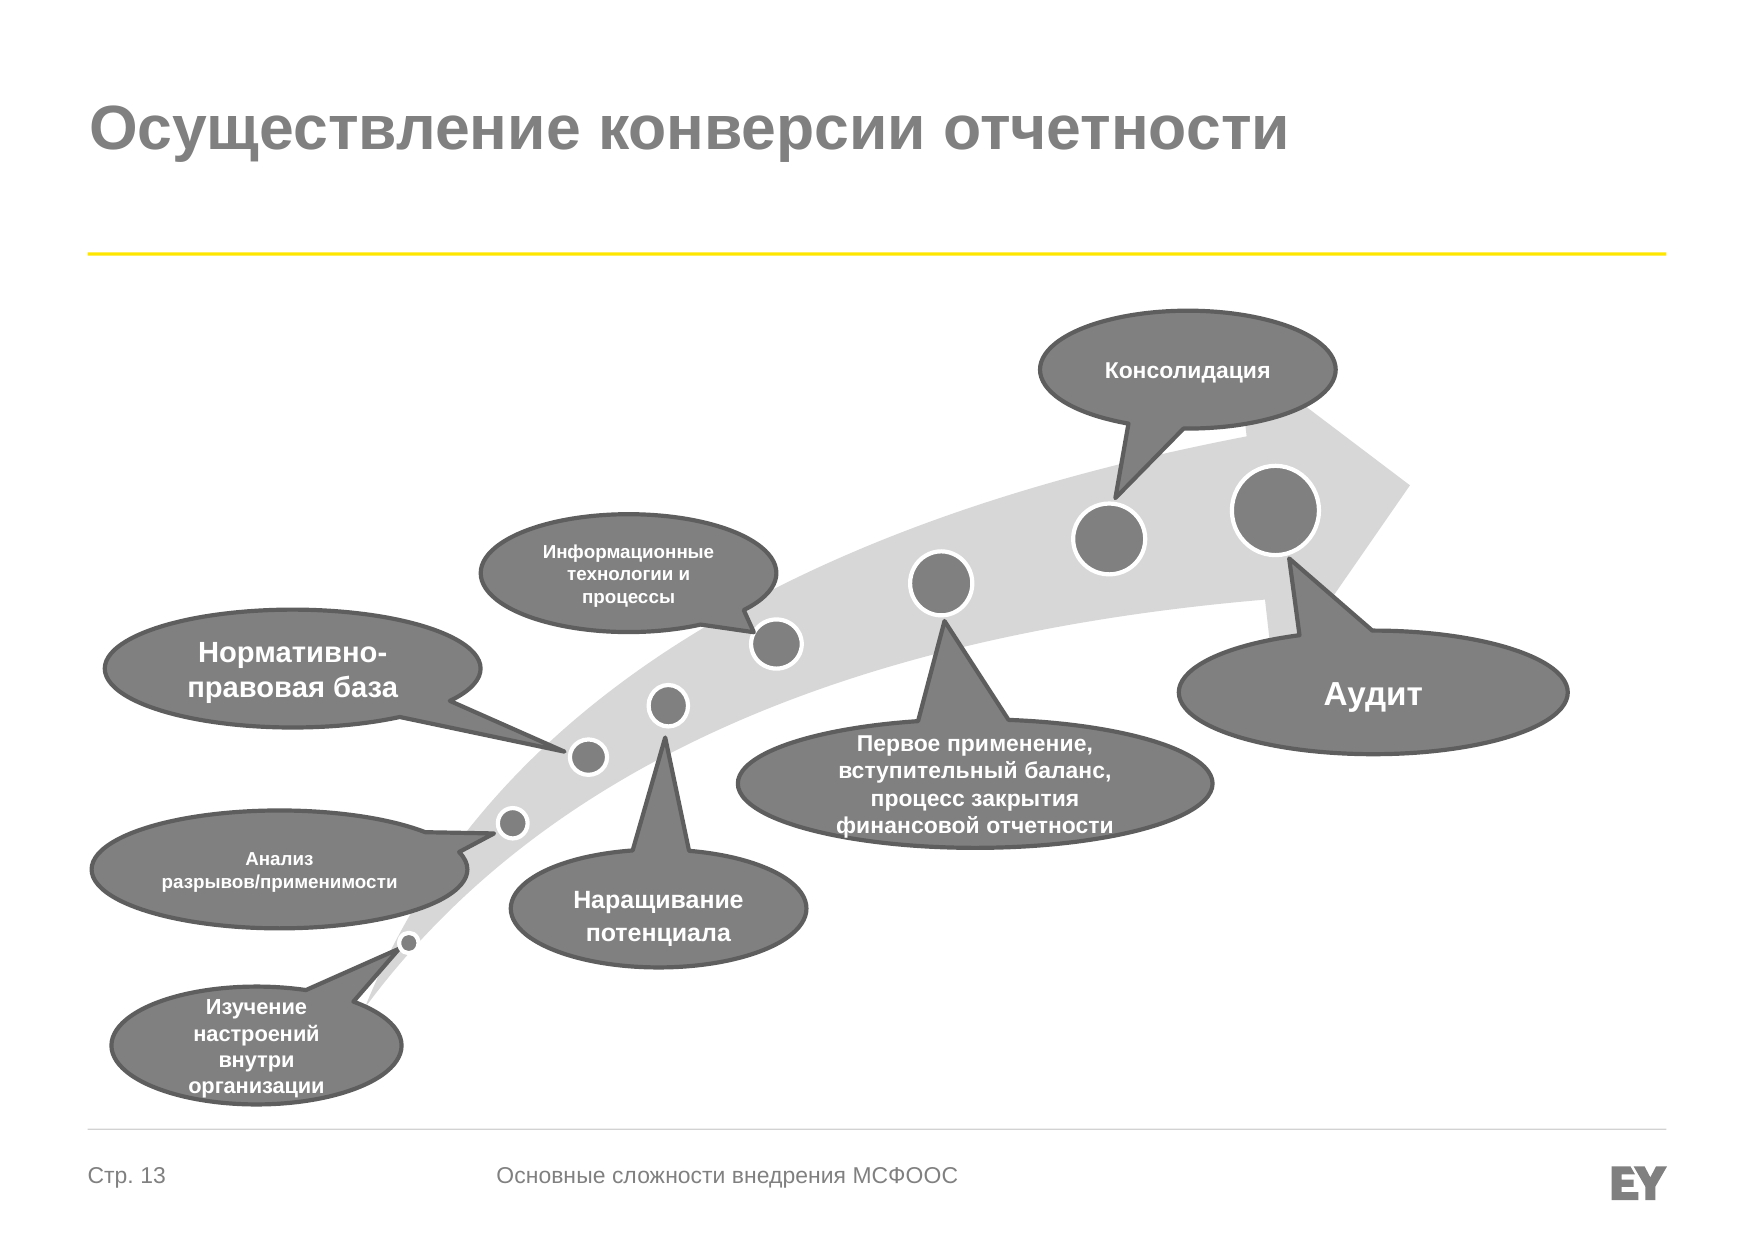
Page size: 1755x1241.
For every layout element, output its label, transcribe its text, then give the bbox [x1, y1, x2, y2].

title Осуществление конверсии отчетности [89, 98, 1668, 254]
text_box Консолидация [1047, 310, 1329, 351]
footer Основные сложности внедрения МСФООС [496, 1160, 1156, 1197]
text_box Изучение настроений внутри организации [111, 1019, 402, 1105]
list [0, 354, 1755, 1009]
